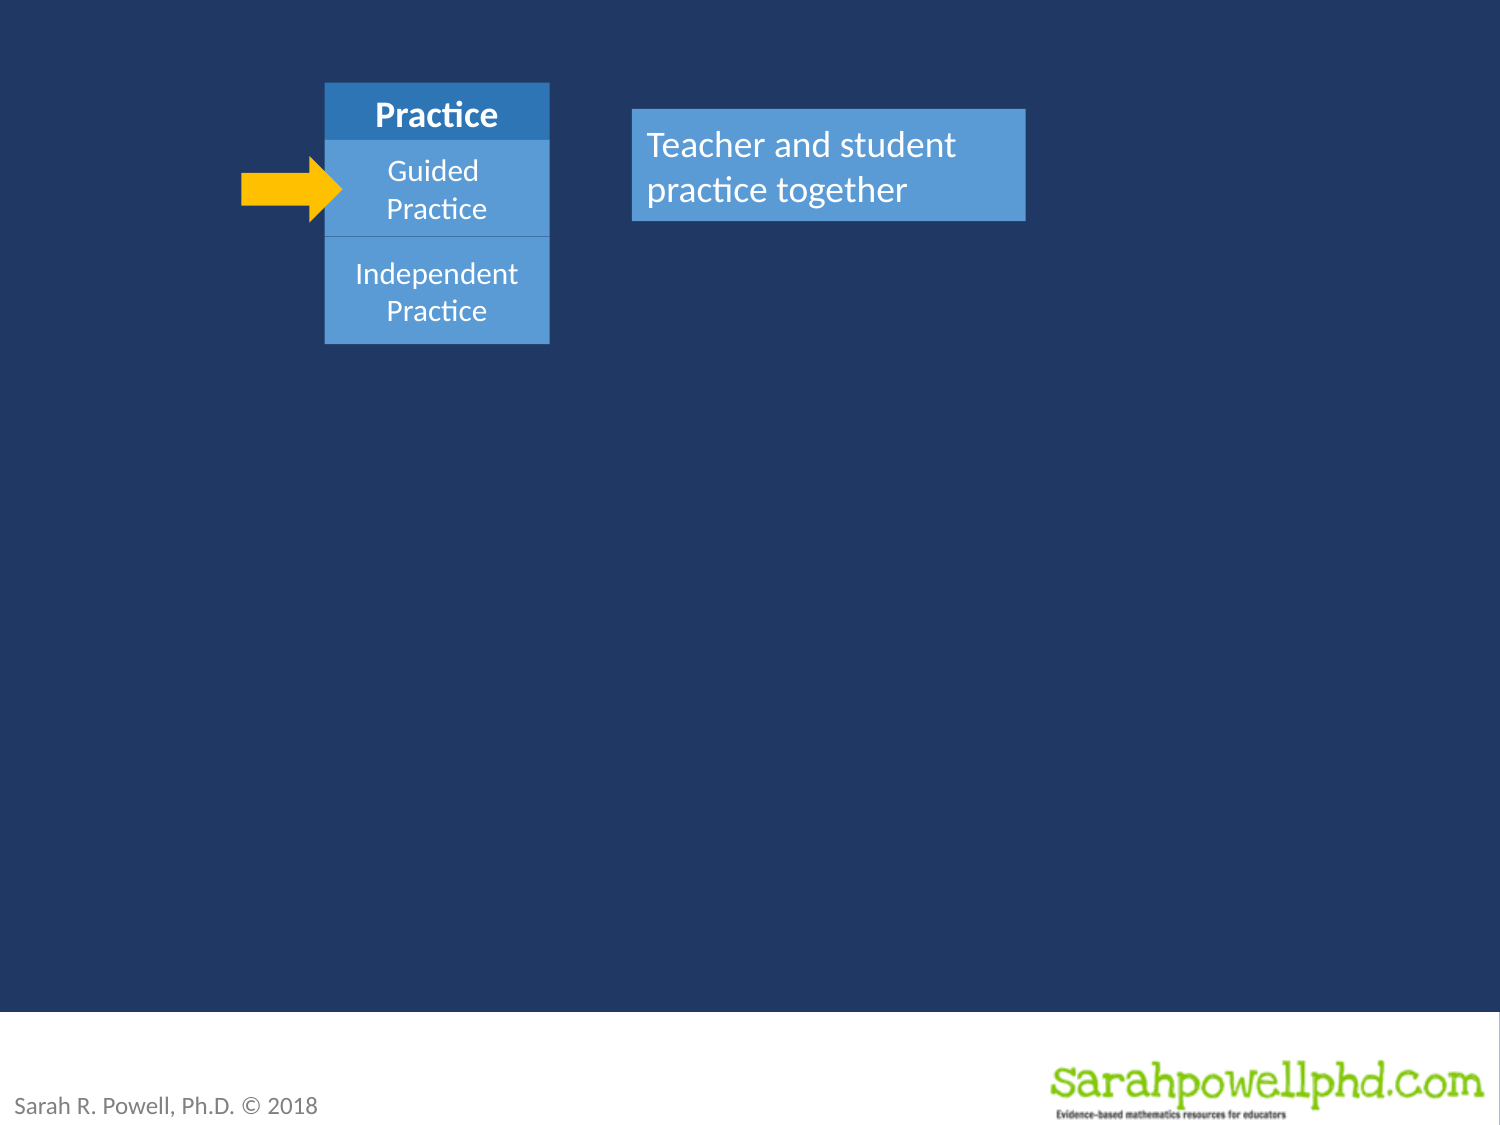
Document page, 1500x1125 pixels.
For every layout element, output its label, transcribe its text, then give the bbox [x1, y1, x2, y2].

text_box Teacher and student practice together [631, 108, 1027, 222]
text_box Independent Practice [324, 237, 550, 345]
picture [1032, 1051, 1499, 1125]
text_box [241, 155, 343, 223]
text_box Guided Practice [324, 140, 550, 237]
text_box Practice [324, 82, 550, 140]
